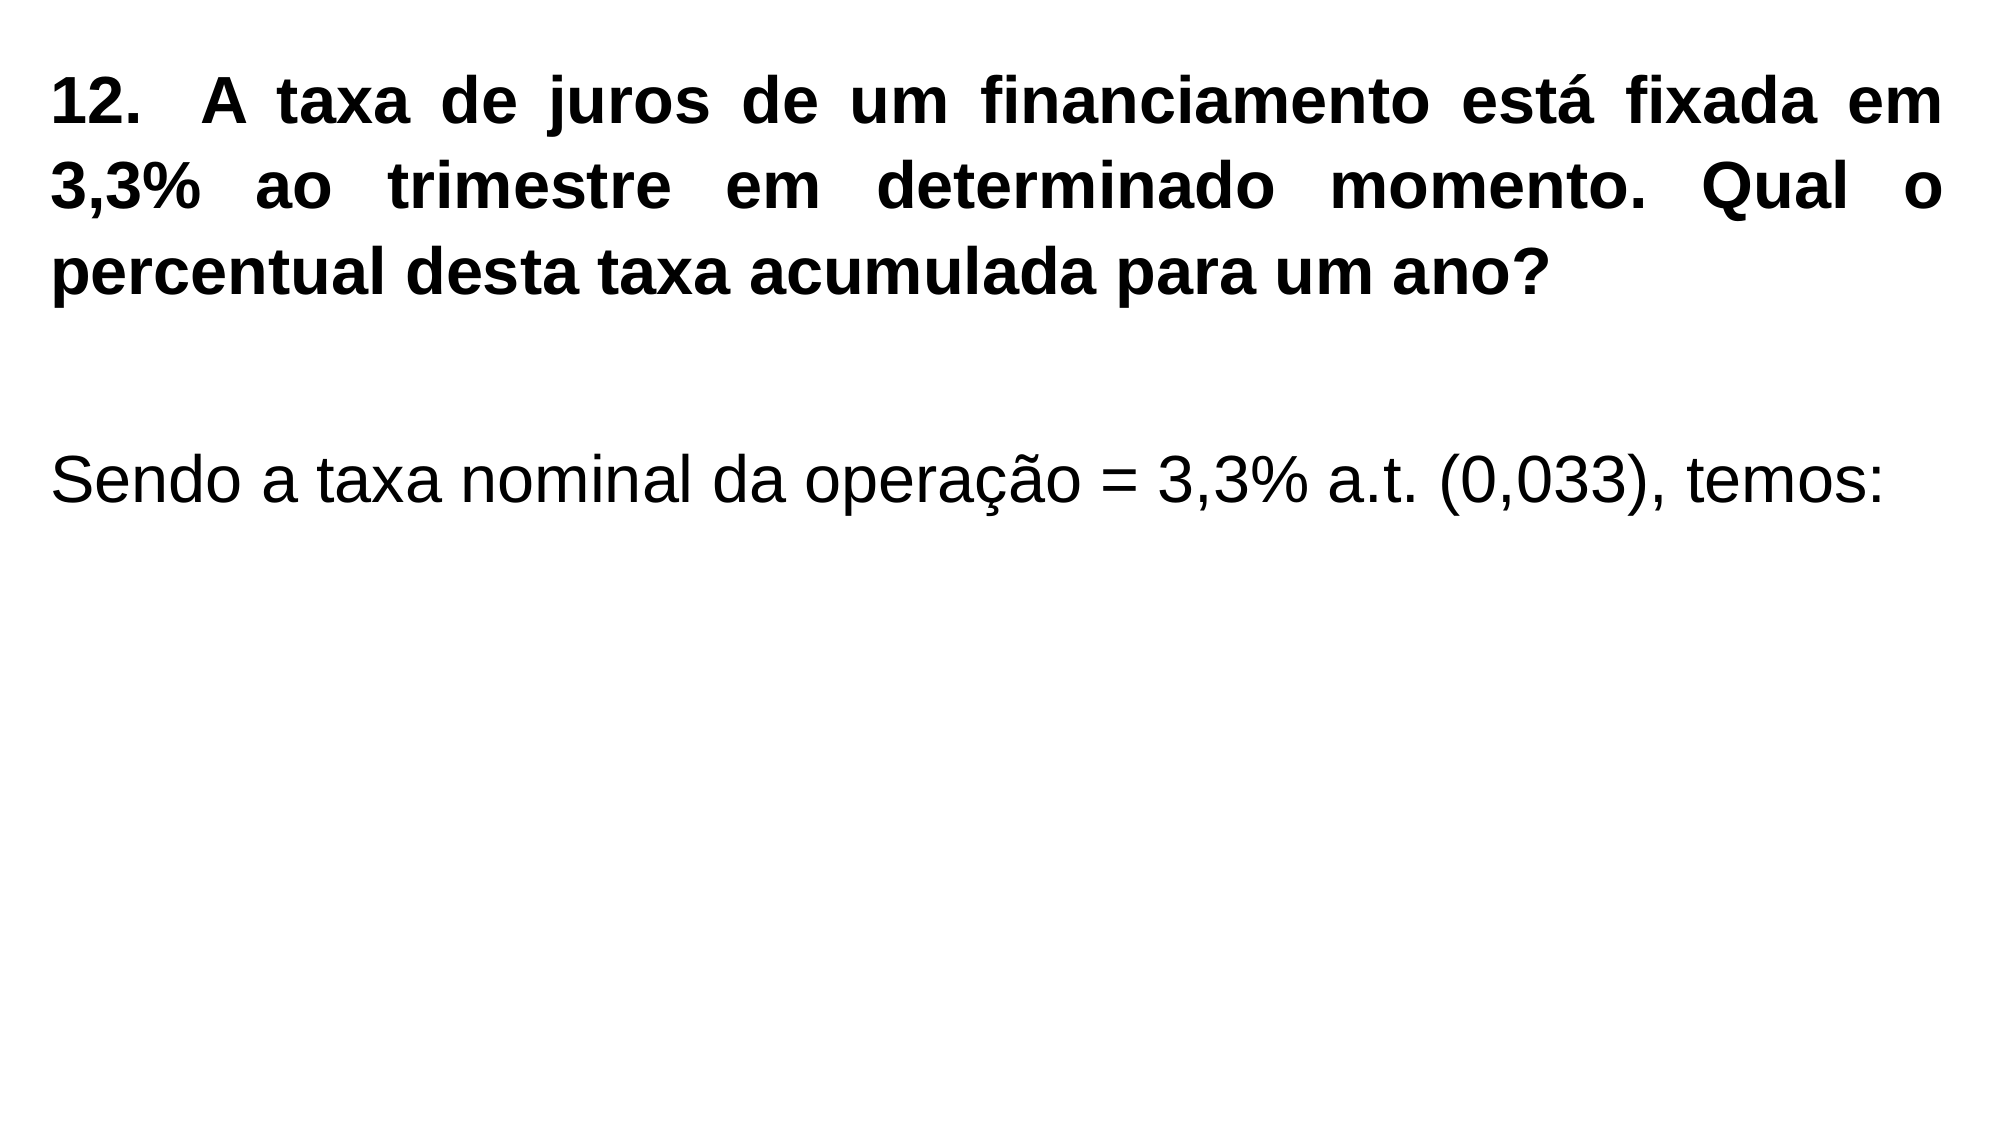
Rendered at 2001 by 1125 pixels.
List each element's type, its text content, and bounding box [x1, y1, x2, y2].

text_box 12. A taxa de juros de um financiamento está fixada em 3,3% ao trimestre em determinado momento. Qual o percentual desta taxa acumulada para um ano? [35, 43, 1961, 315]
